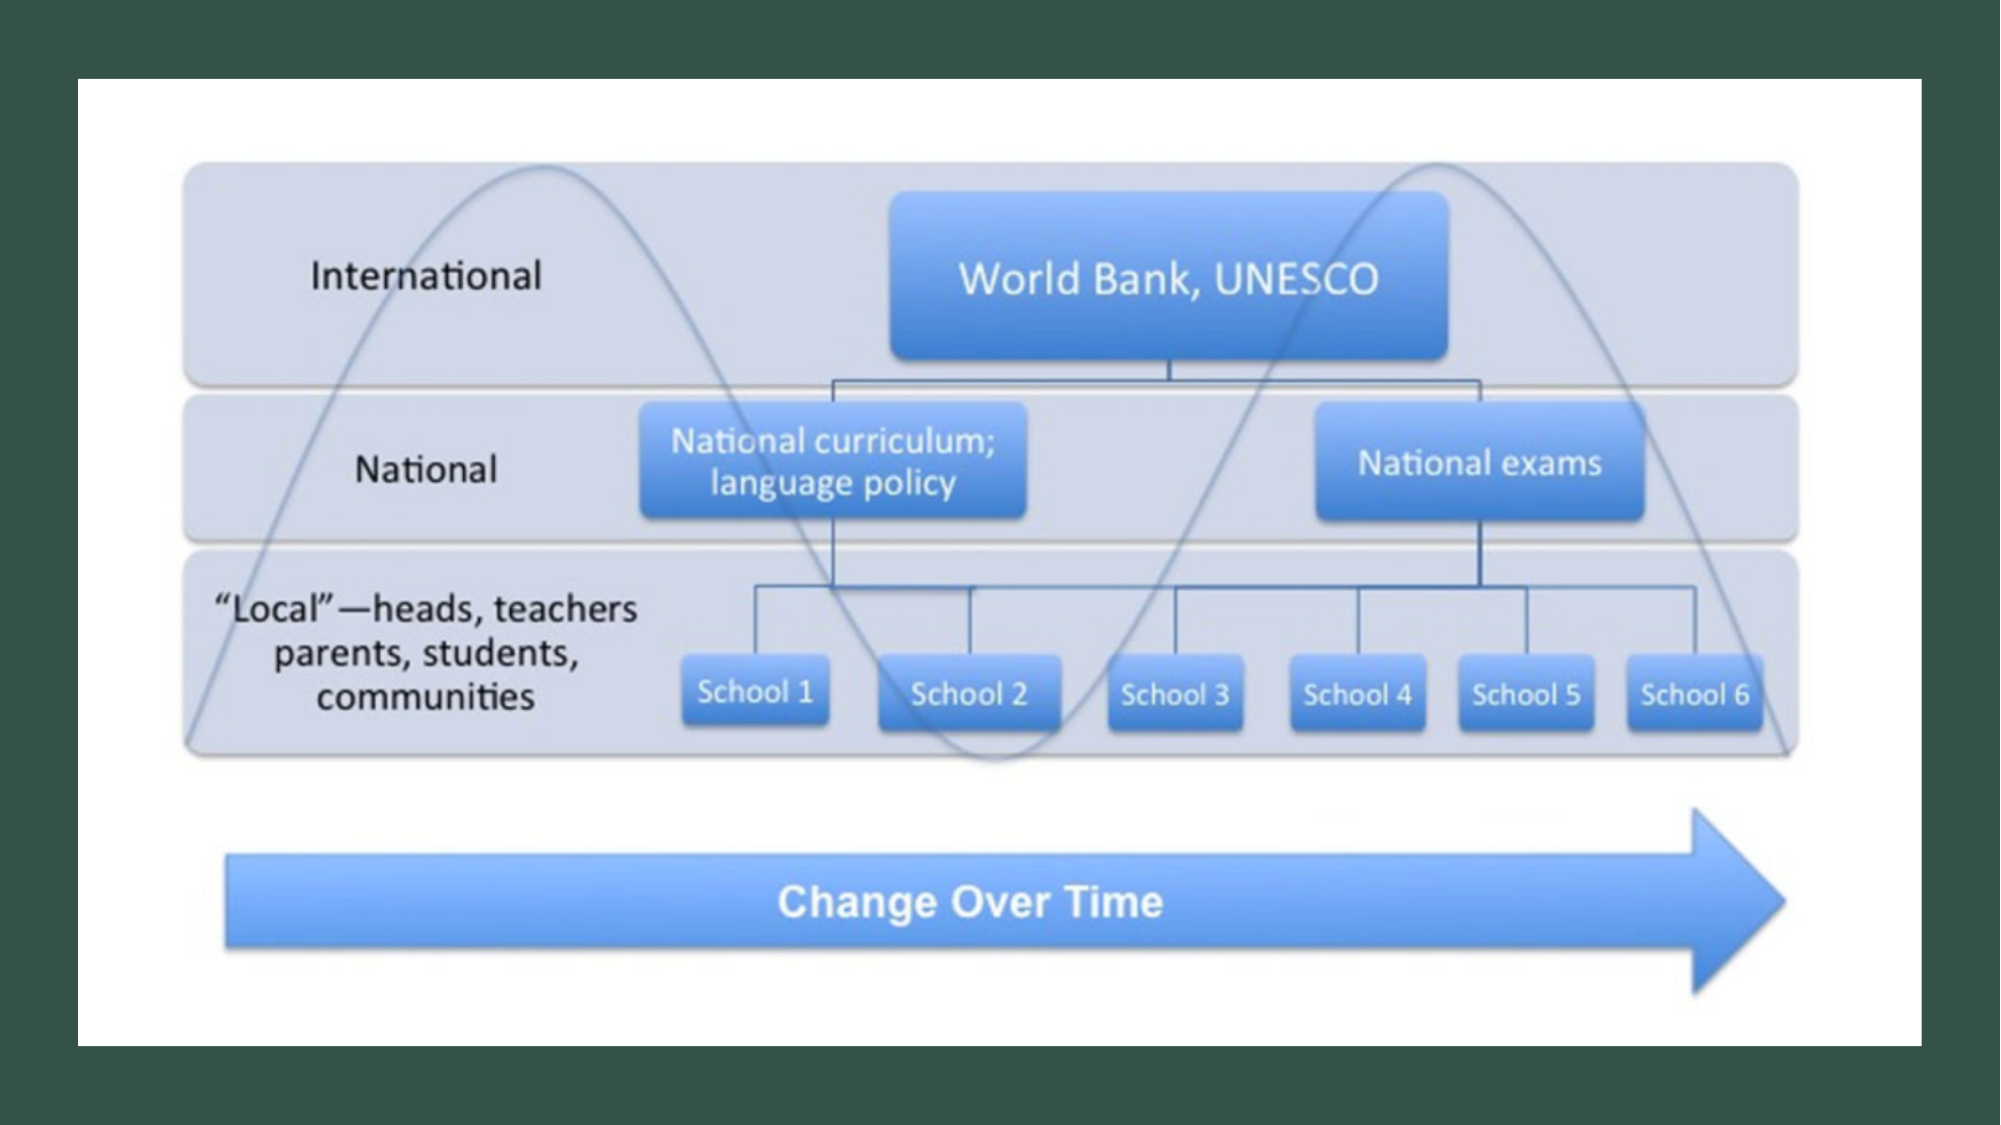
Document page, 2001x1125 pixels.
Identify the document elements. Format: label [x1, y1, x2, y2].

picture [161, 105, 1839, 1020]
text_box [0, 0, 2000, 1125]
text_box [77, 78, 1923, 1047]
